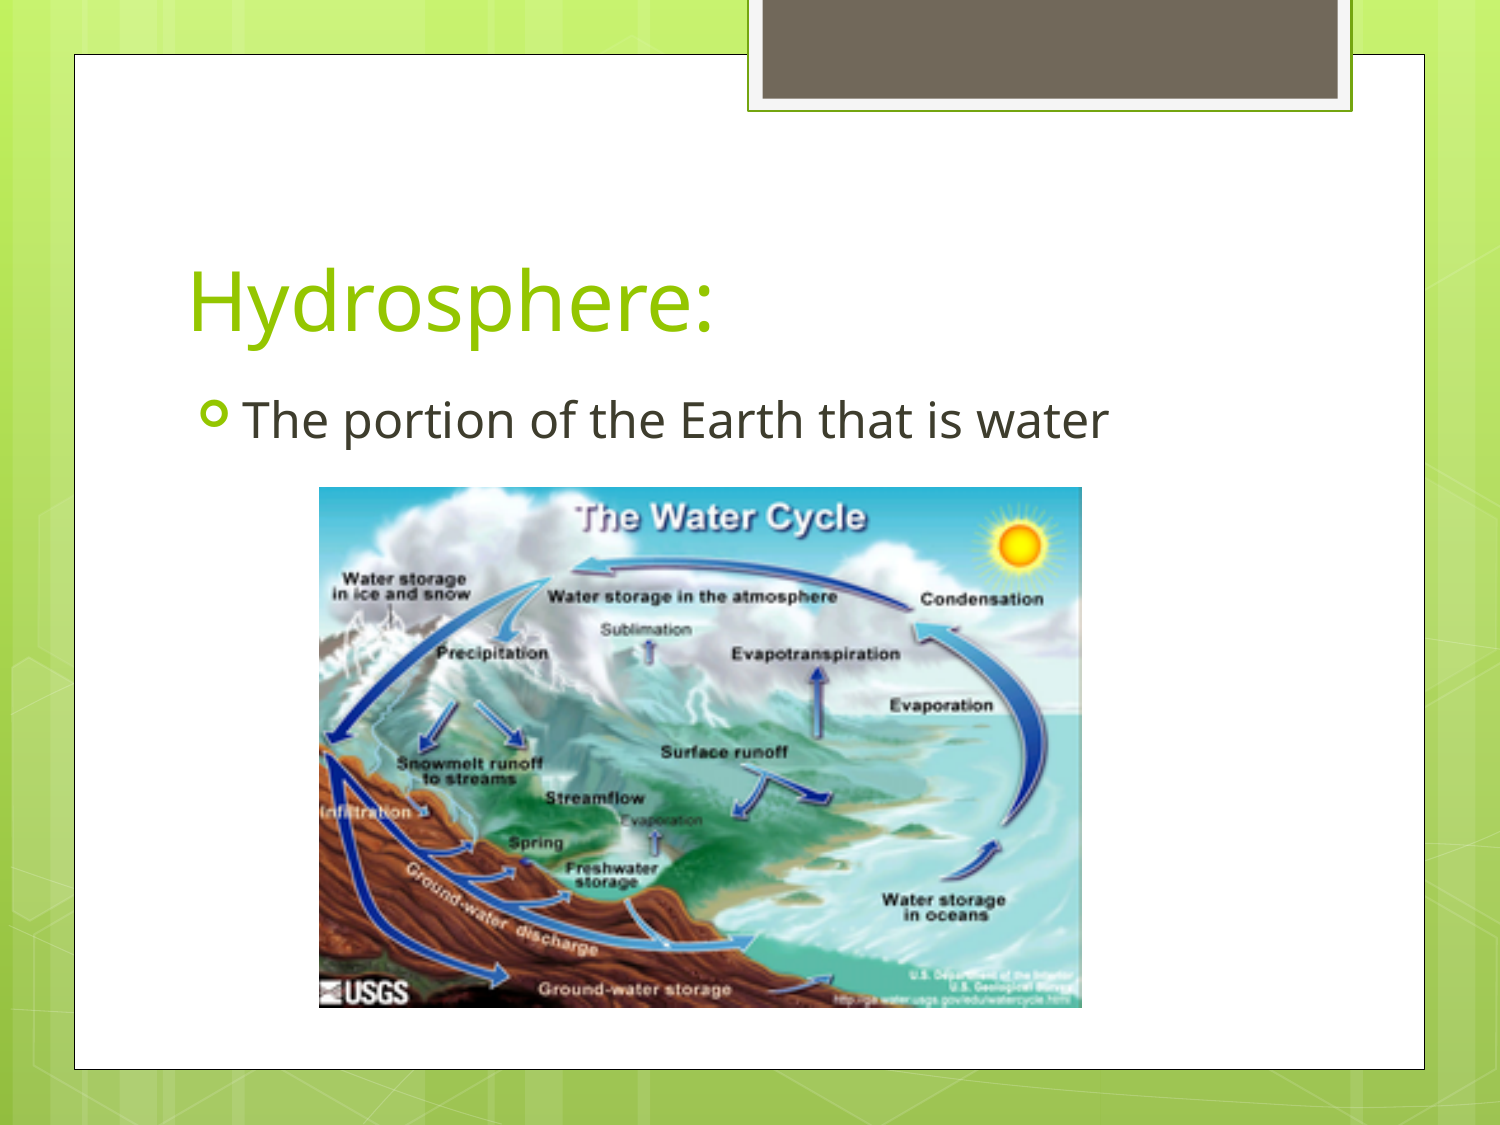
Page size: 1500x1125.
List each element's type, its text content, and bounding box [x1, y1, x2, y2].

list The portion of the Earth that is water [171, 381, 1283, 957]
picture [319, 487, 1082, 1009]
title Hydrosphere: [171, 168, 1324, 357]
